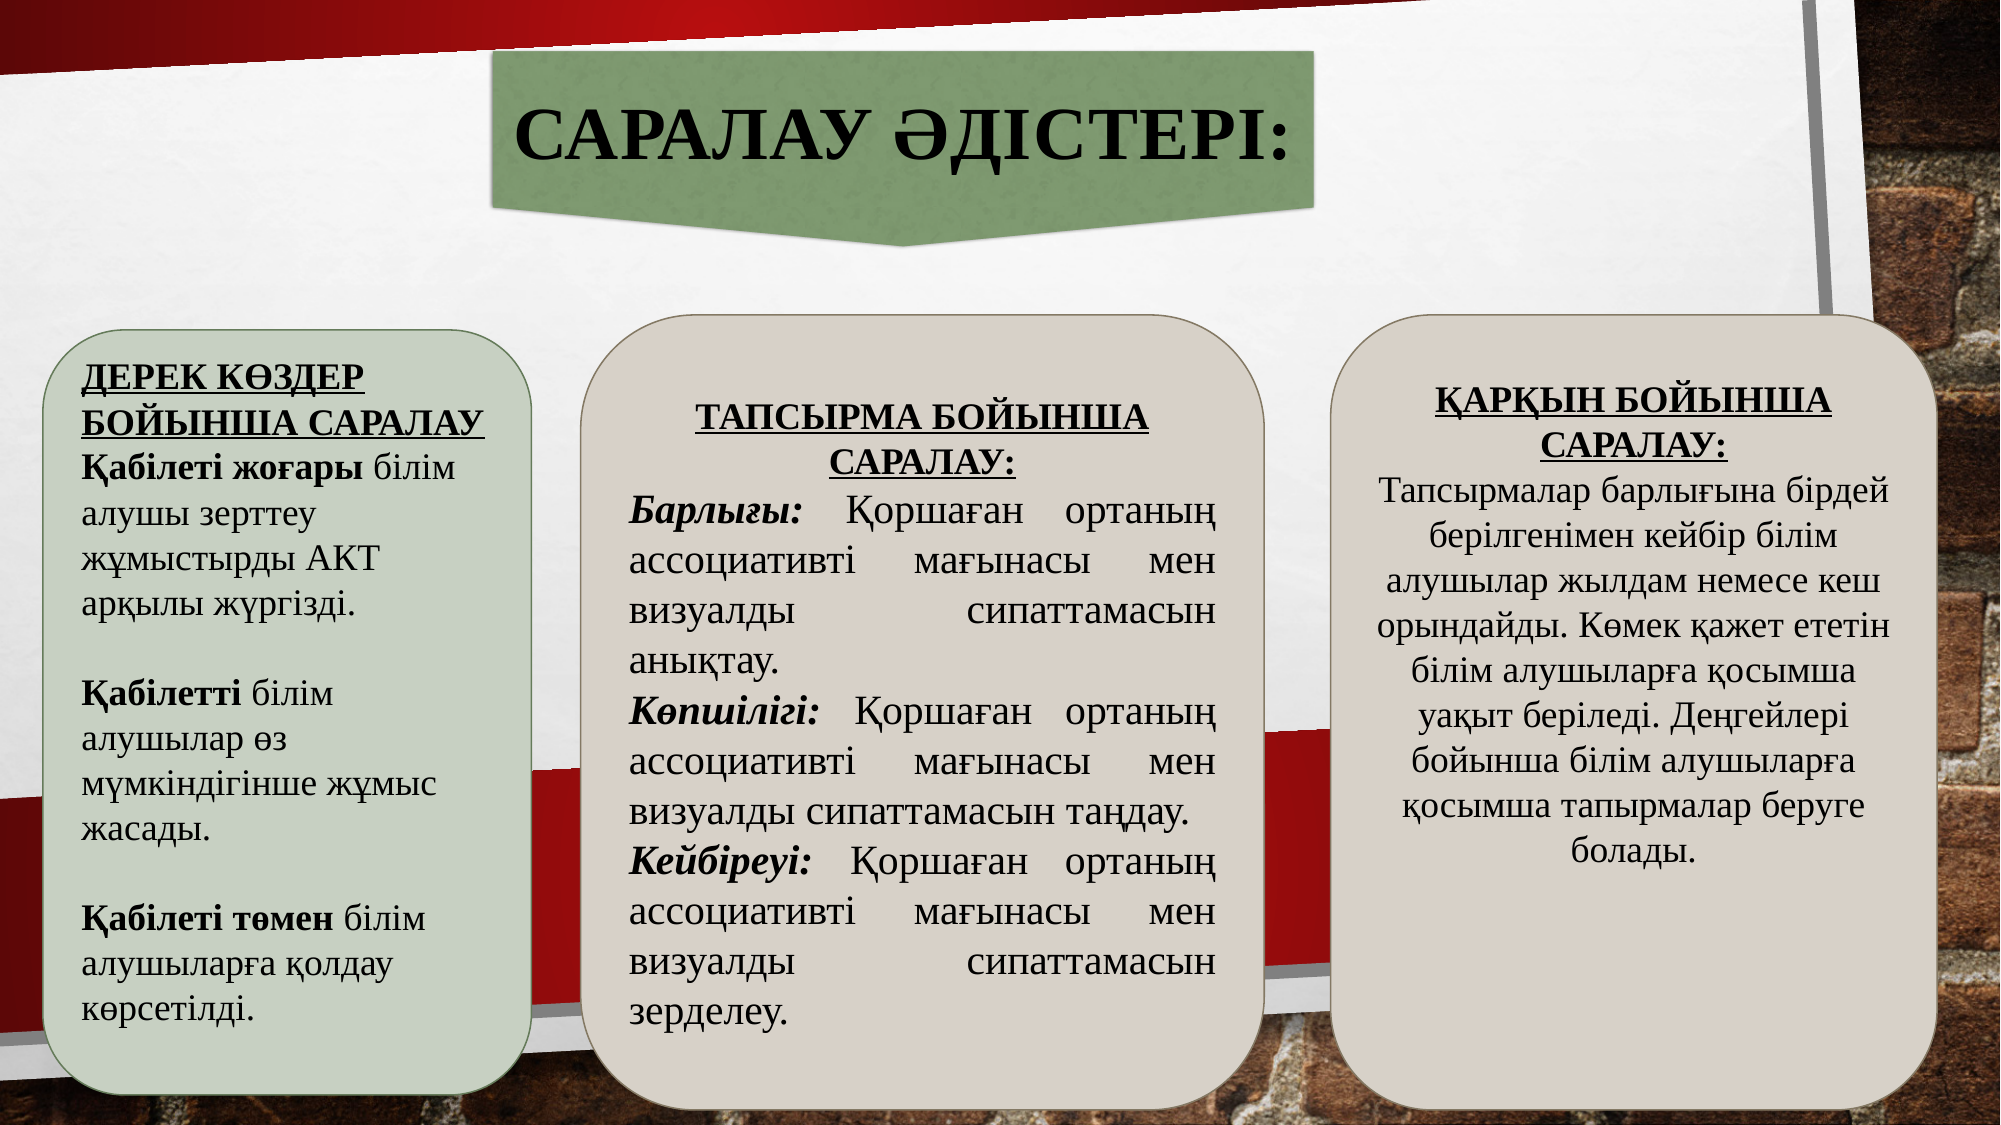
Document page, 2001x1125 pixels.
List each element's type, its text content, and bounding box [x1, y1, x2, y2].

text_box ТАПСЫРМА БОЙЫНША САРАЛАУ: Барлығы: Қоршаған ортаның ассоциативті мағынасы мен визуалды сипаттамасын анықтау. Көпшілігі: Қоршаған ортаның ассоциативті мағынасы мен визуалды сипаттамасын таңдау. Кейбіреуі: Қоршаған ортаның ассоциативті мағынасы мен визуалды сипаттамасын зерделеу. [579, 314, 1266, 1111]
text_box ҚАРҚЫН БОЙЫНША САРАЛАУ: Тапсырмалар барлығына бірдей берілгенімен кейбір білім алушылар жылдам немесе кеш орындайды. Көмек қажет ететін білім алушыларға қосымша уақыт беріледі. Деңгейлері бойынша білім алушыларға қосымша тапырмалар беруге болады. [1329, 314, 1938, 1111]
picture [0, 0, 2000, 1125]
text_box САРАЛАУ ӘДІСТЕРІ: [492, 51, 1314, 247]
text_box ДЕРЕК КӨЗДЕР БОЙЫНША САРАЛАУ Қабілеті жоғары білім алушы зерттеу жұмыстырды АКТ арқылы жүргізді. Қабілетті білім алушылар өз мүмкіндігінше жұмыс жасады. Қабілеті төмен білім алушыларға қолдау көрсетілді. [42, 329, 533, 1096]
